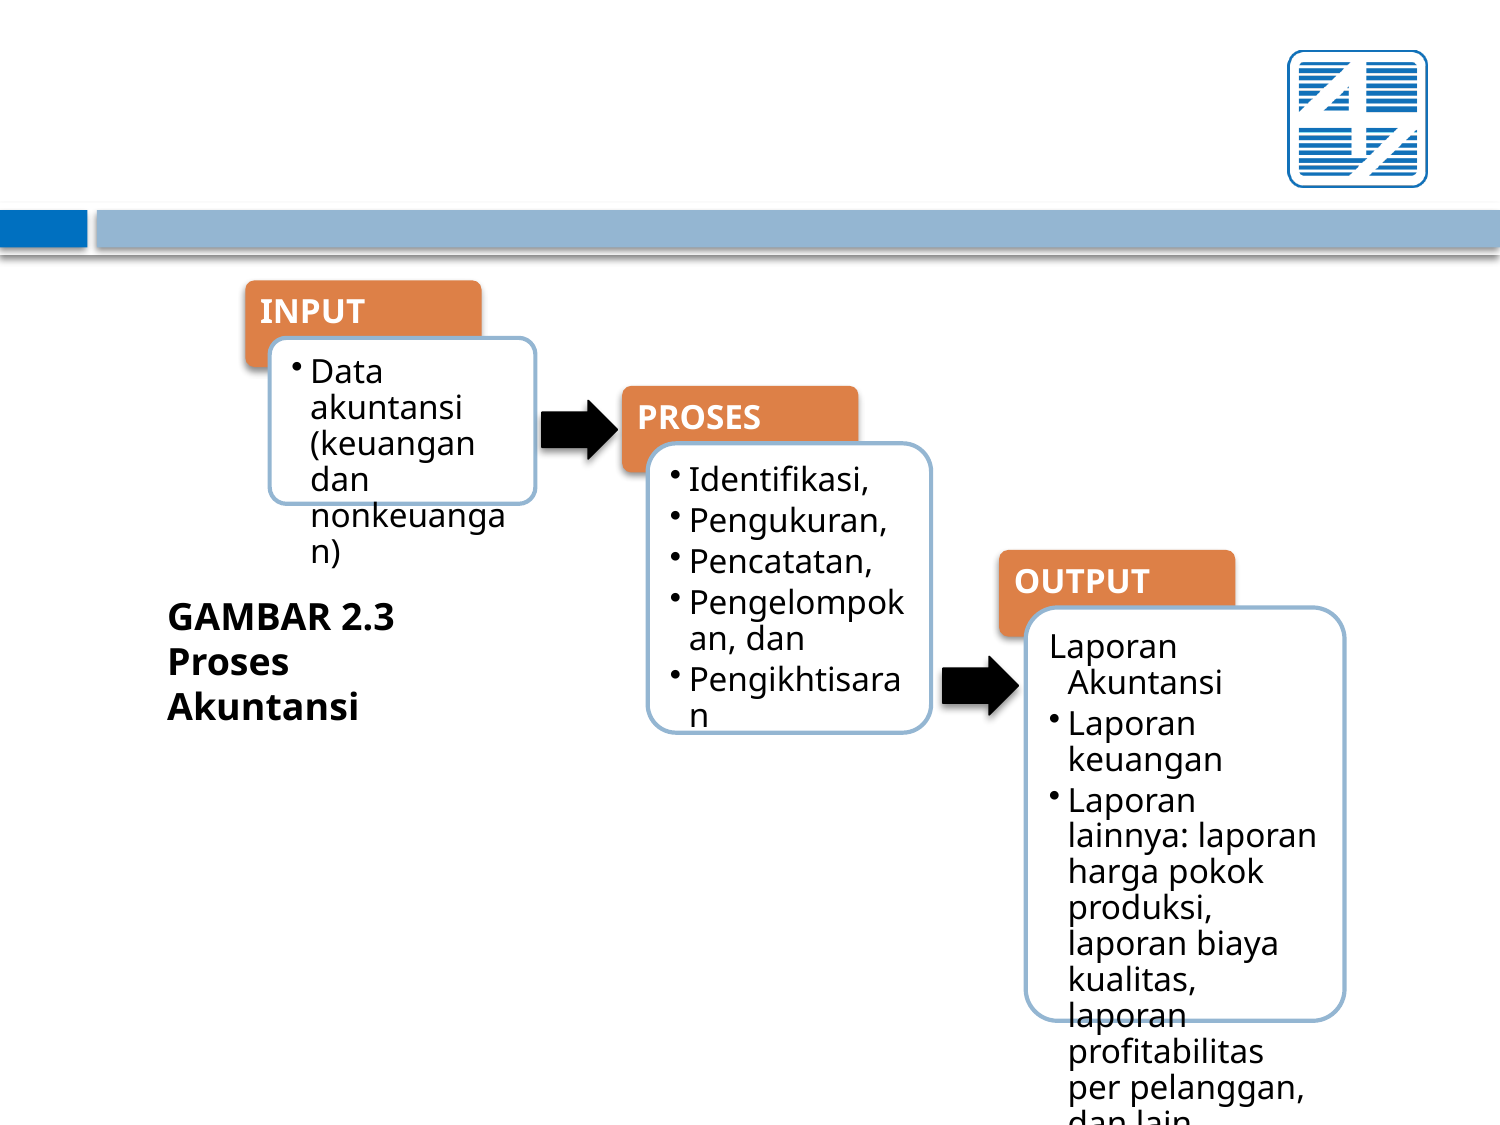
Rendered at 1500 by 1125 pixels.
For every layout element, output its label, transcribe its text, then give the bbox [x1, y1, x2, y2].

picture [1287, 50, 1428, 188]
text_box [269, 337, 536, 505]
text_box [942, 656, 1019, 716]
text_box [1025, 607, 1345, 1022]
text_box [999, 550, 1235, 637]
text_box GAMBAR 2.3 Proses Akuntansi [152, 585, 493, 736]
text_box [541, 400, 616, 460]
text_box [647, 443, 932, 733]
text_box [245, 280, 481, 367]
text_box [622, 386, 858, 472]
